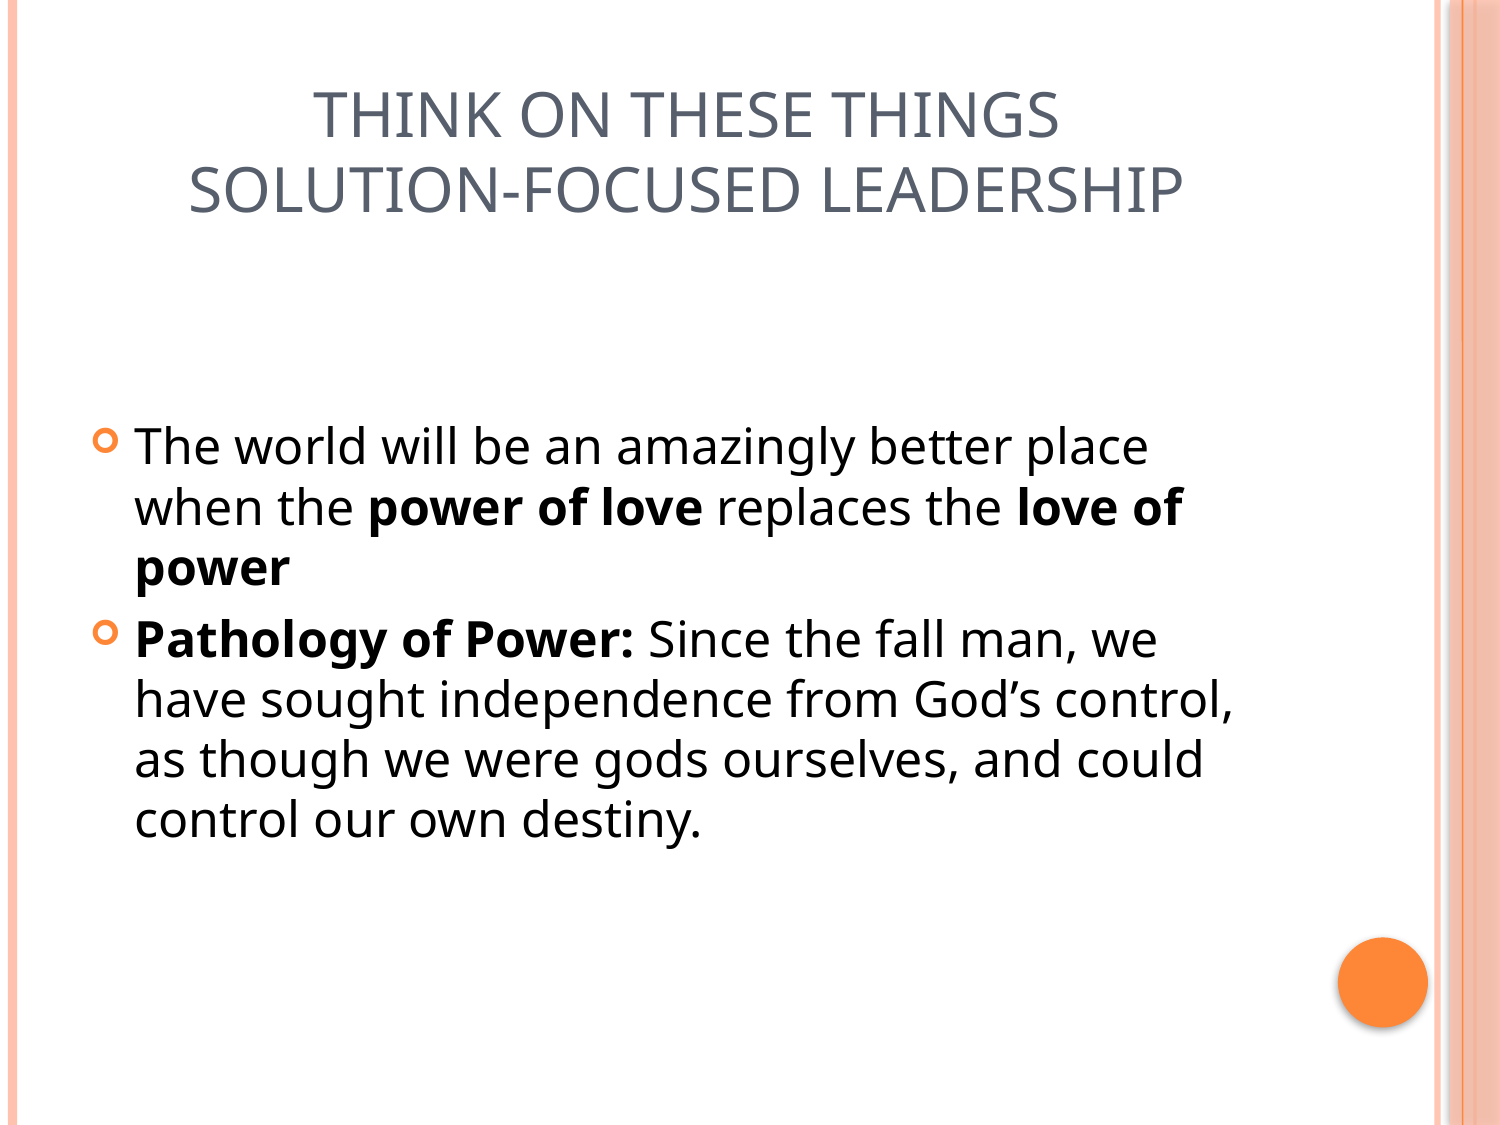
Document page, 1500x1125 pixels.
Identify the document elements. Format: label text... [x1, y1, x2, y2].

title THINK ON THESE THINGS solution-focused Leadership [75, 45, 1300, 233]
list The world will be an amazingly better place when the power of love replaces the love of power Pathology of Power: Since the fall man, we have sought independence from God’s control, as though we were gods ourselves, and could control our own destiny. [75, 262, 1300, 1062]
